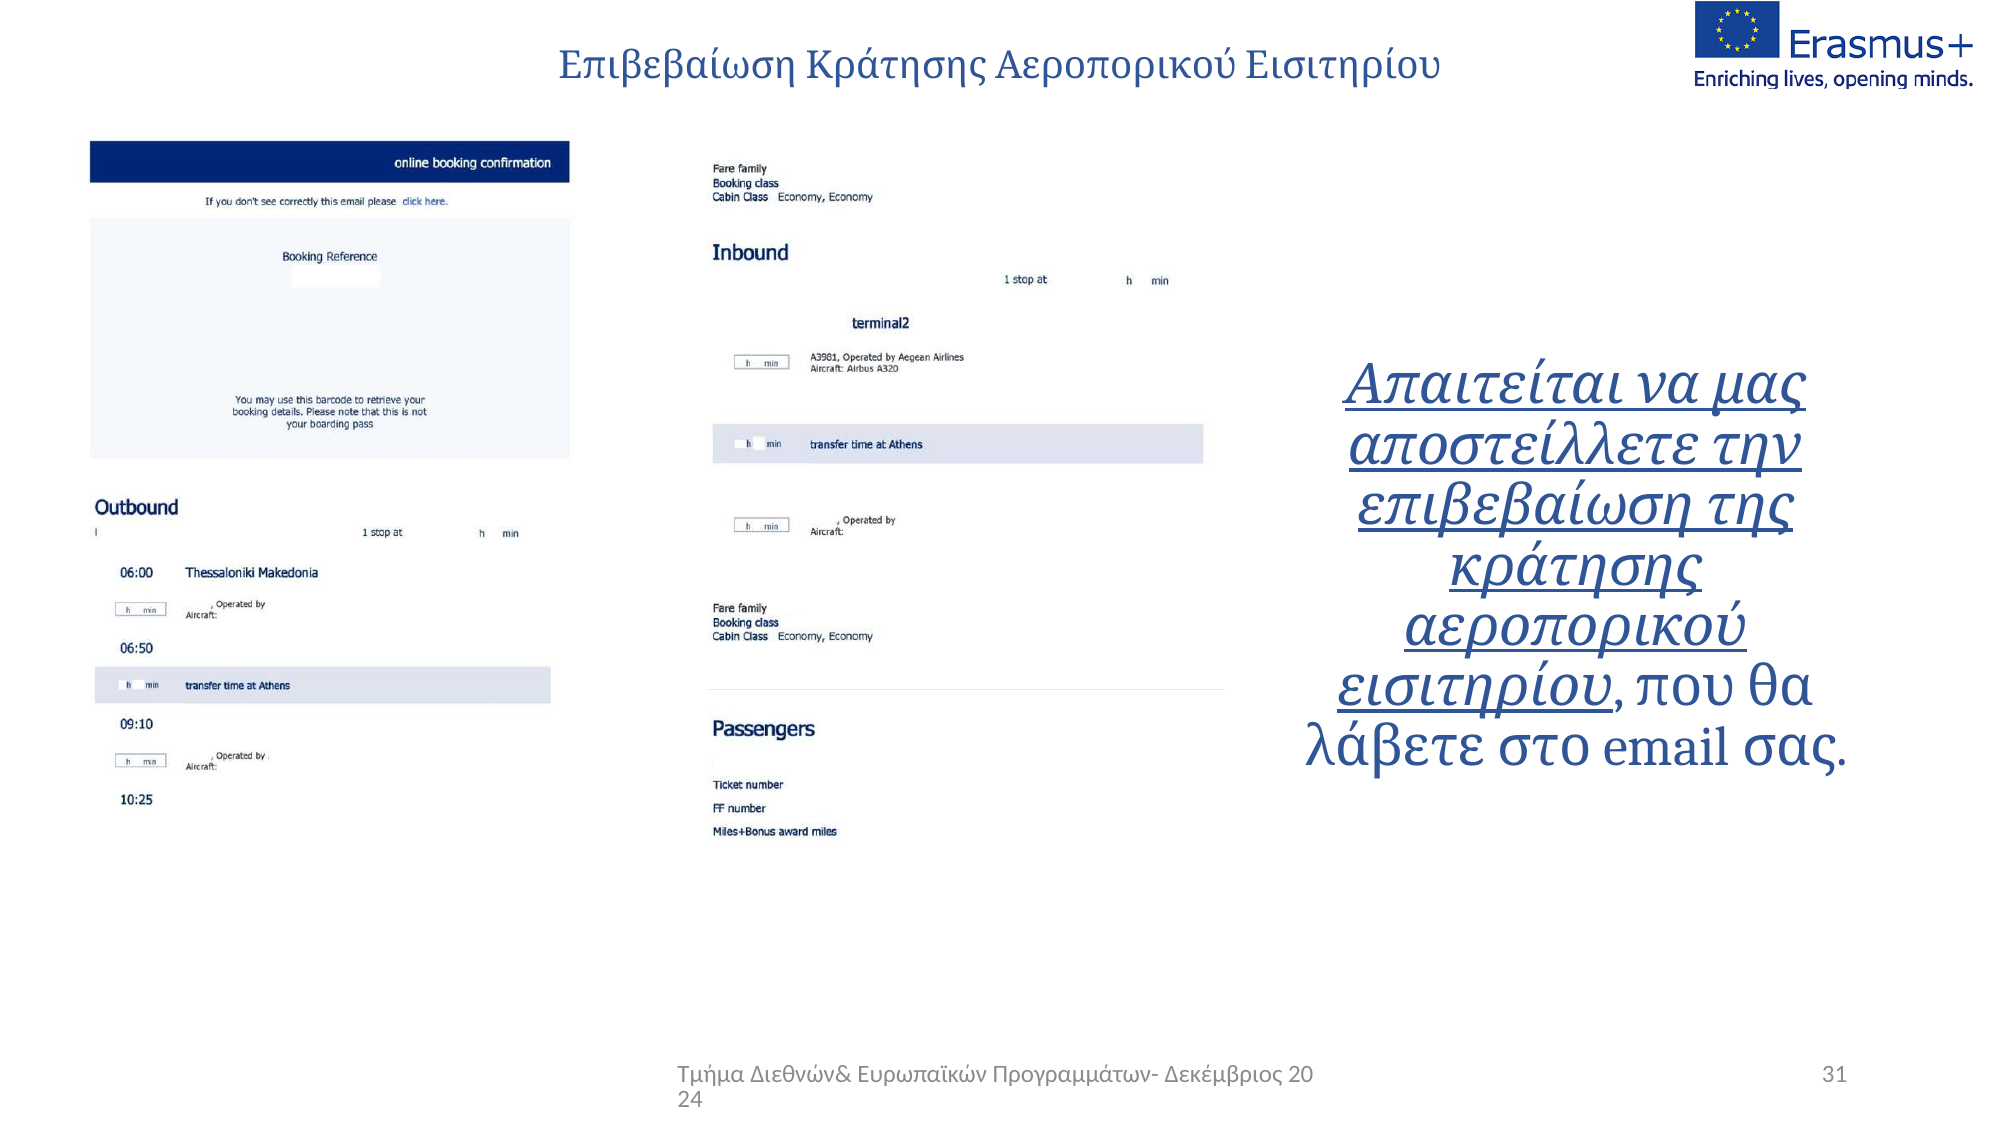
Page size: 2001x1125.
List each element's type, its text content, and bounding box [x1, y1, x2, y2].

list Απαιτείται να μας αποστείλλετε την επιβεβαίωση της κράτησης αεροπορικού εισιτηρίου, που θα λάβετε στο email σας. [1290, 348, 1862, 800]
picture [1692, 0, 1975, 89]
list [77, 128, 582, 843]
slide_number 31 [1412, 1042, 1863, 1103]
title Επιβεβαίωση Κράτησης Αεροπορικού Εισιτηρίου [453, 26, 1547, 107]
footer Τμήμα Διεθνών& Ευρωπαϊκών Προγραμμάτων- Δεκέμβριος 2024 [662, 1042, 1338, 1103]
picture [693, 146, 1237, 915]
